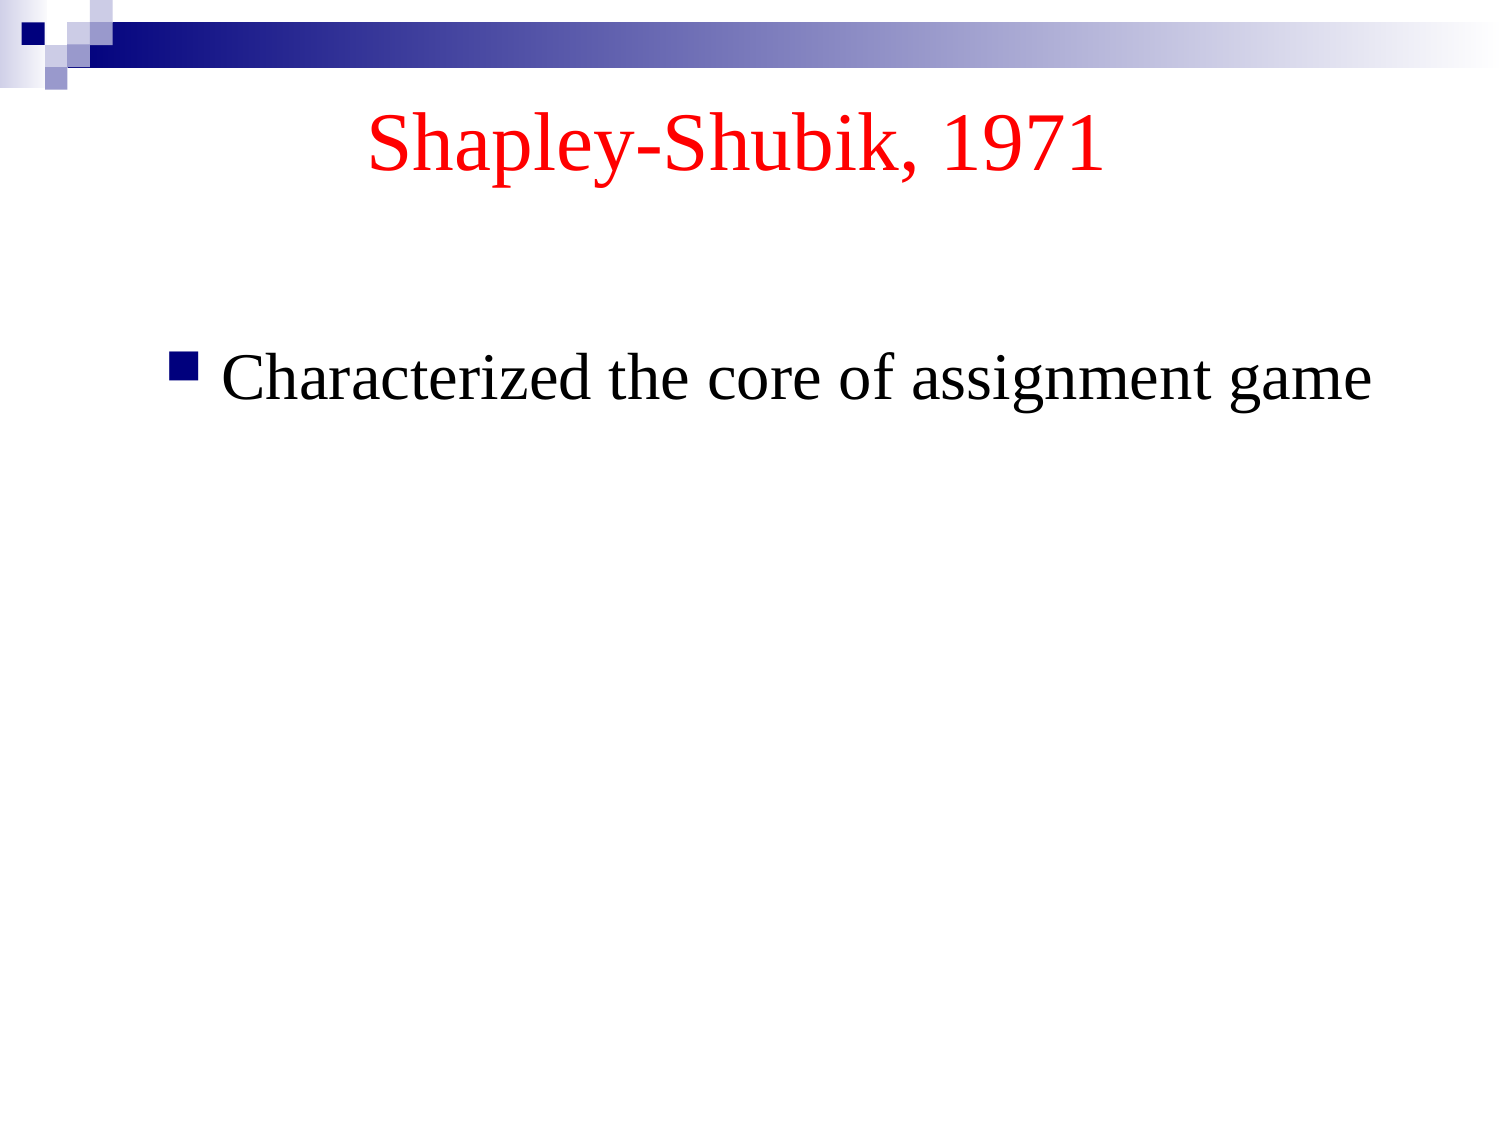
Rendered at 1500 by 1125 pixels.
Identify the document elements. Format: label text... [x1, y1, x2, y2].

title Shapley-Shubik, 1971 [62, 24, 1413, 250]
